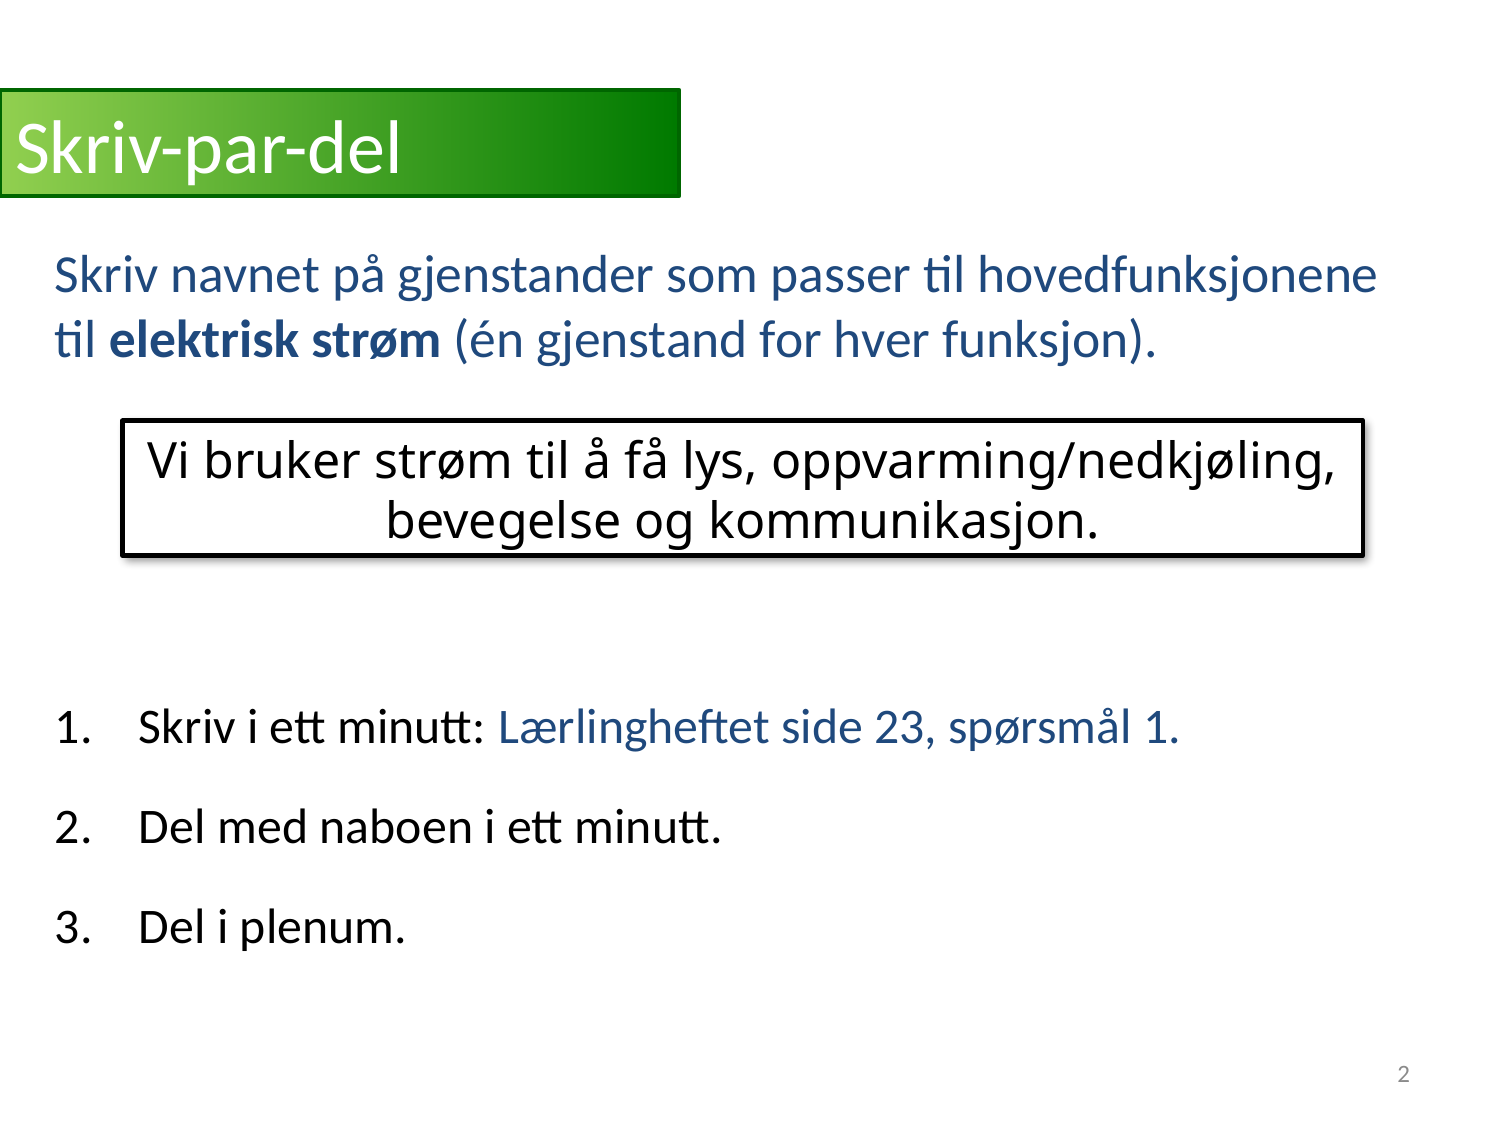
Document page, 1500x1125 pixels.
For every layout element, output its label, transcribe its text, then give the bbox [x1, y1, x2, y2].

text_box Vi bruker strøm til å få lys, oppvarming/nedkjøling, bevegelse og kommunikasjon. [122, 420, 1363, 556]
slide_number 2 [1074, 1042, 1425, 1103]
title Skriv-par-del [0, 88, 681, 198]
list Skriv navnet på gjenstander som passer til hovedfunksjonene til elektrisk strøm (én gjenstand for hver funksjon). Skriv i ett minutt: Lærlingheftet side 23, spørsmål 1. Del med naboen i ett minutt. Del i plenum. [40, 231, 1446, 965]
